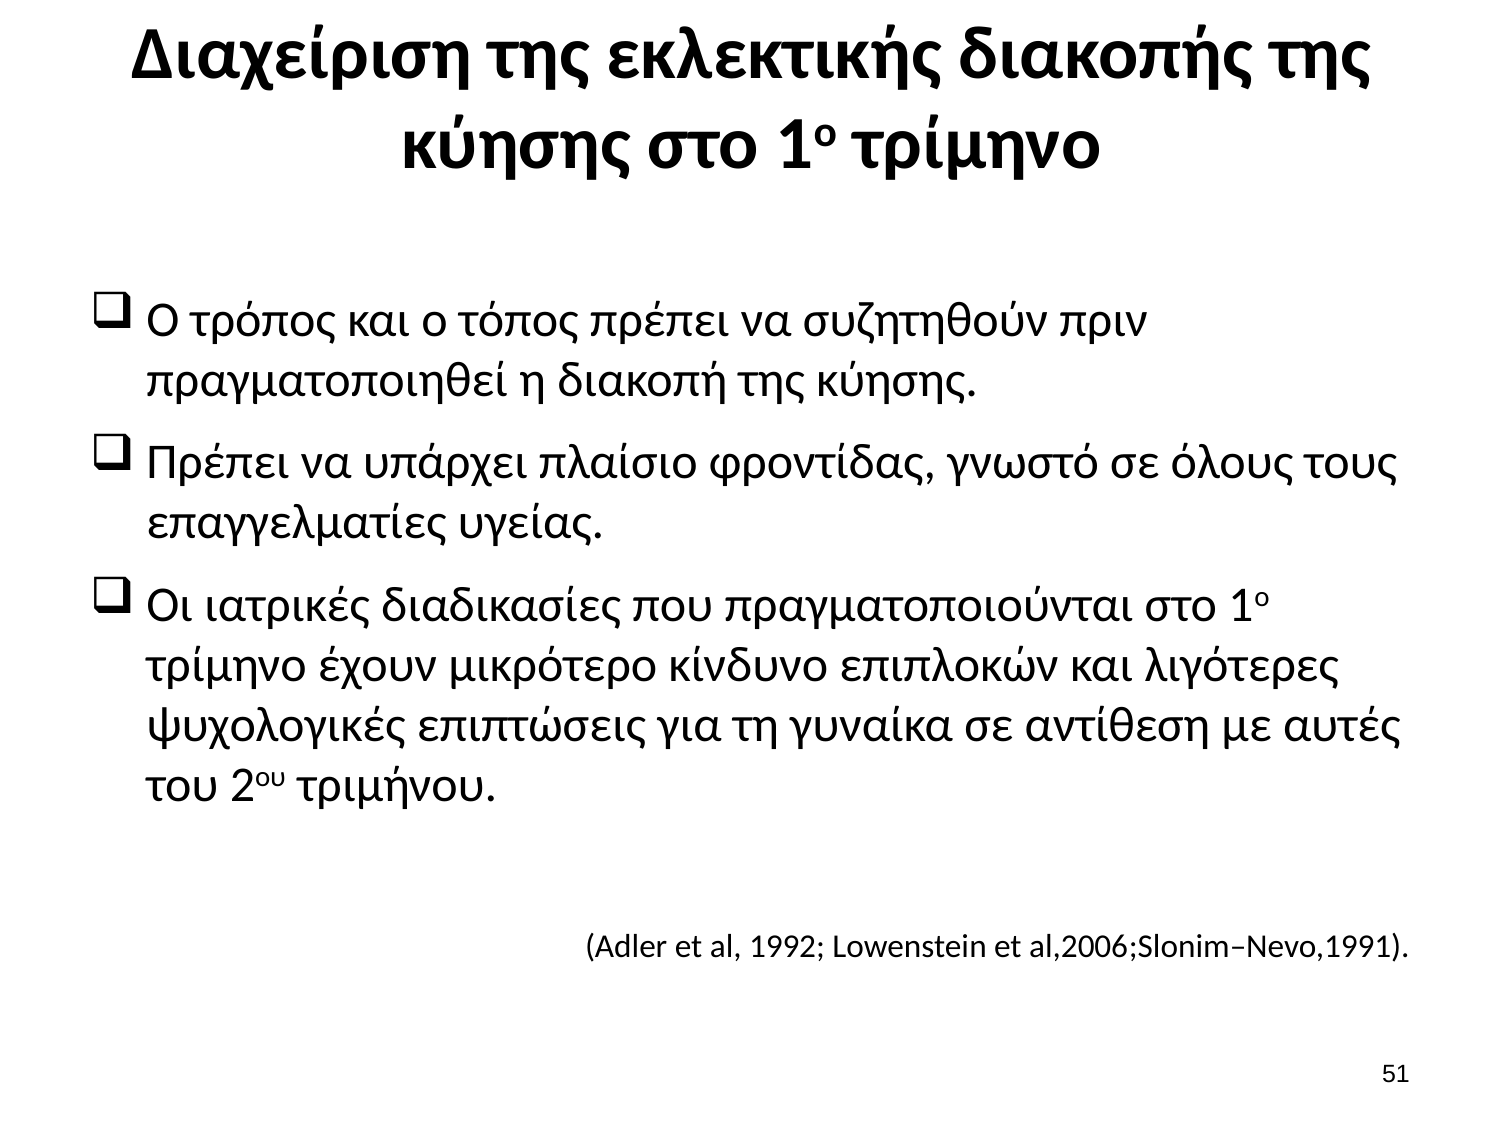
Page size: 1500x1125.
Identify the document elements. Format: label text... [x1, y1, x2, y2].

slide_number 50 [1074, 1042, 1425, 1103]
list Ο τρόπος και ο τόπος πρέπει να συζητηθούν πριν πραγματοποιηθεί η διακοπή της κύησης. Πρέπει να υπάρχει πλαίσιο φροντίδας, γνωστό σε όλους τους επαγγελματίες υγείας. Οι ιατρικές διαδικασίες που πραγματοποιούνται στο 1ο τρίμηνο έχουν μικρότερο κίνδυνο επιπλοκών και λιγότερες ψυχολογικές επιπτώσεις για τη γυναίκα σε αντίθεση με αυτές του 2ου τριμήνου. (Adler et al, 1992; Lowenstein et al,2006;Slonim–Nevo,1991). [75, 196, 1425, 1024]
title Διαχείριση της εκλεκτικής διακοπής της κύησης στο 1ο τρίμηνο [76, 19, 1427, 169]
